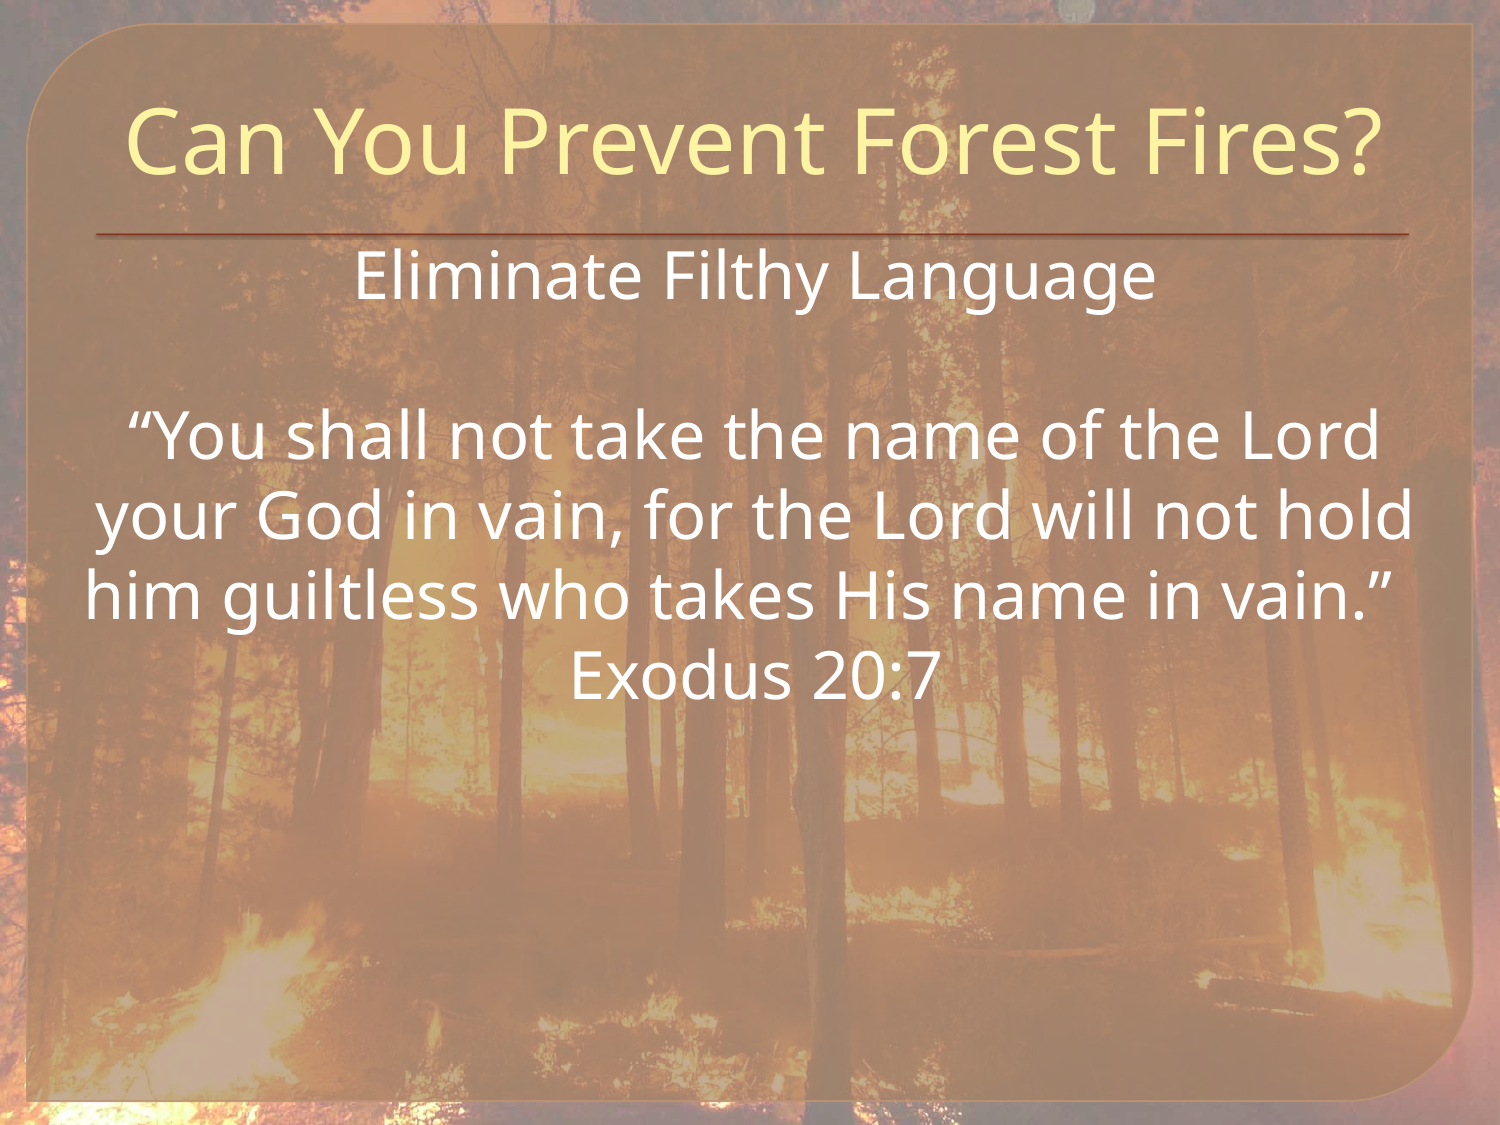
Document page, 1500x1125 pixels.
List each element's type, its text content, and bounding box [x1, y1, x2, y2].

title Can You Prevent Forest Fires? [75, 24, 1425, 200]
list Eliminate Filthy Language “You shall not take the name of the Lord your God in vain, for the Lord will not hold him guiltless who takes His name in vain.” Exodus 20:7 [37, 224, 1475, 1100]
